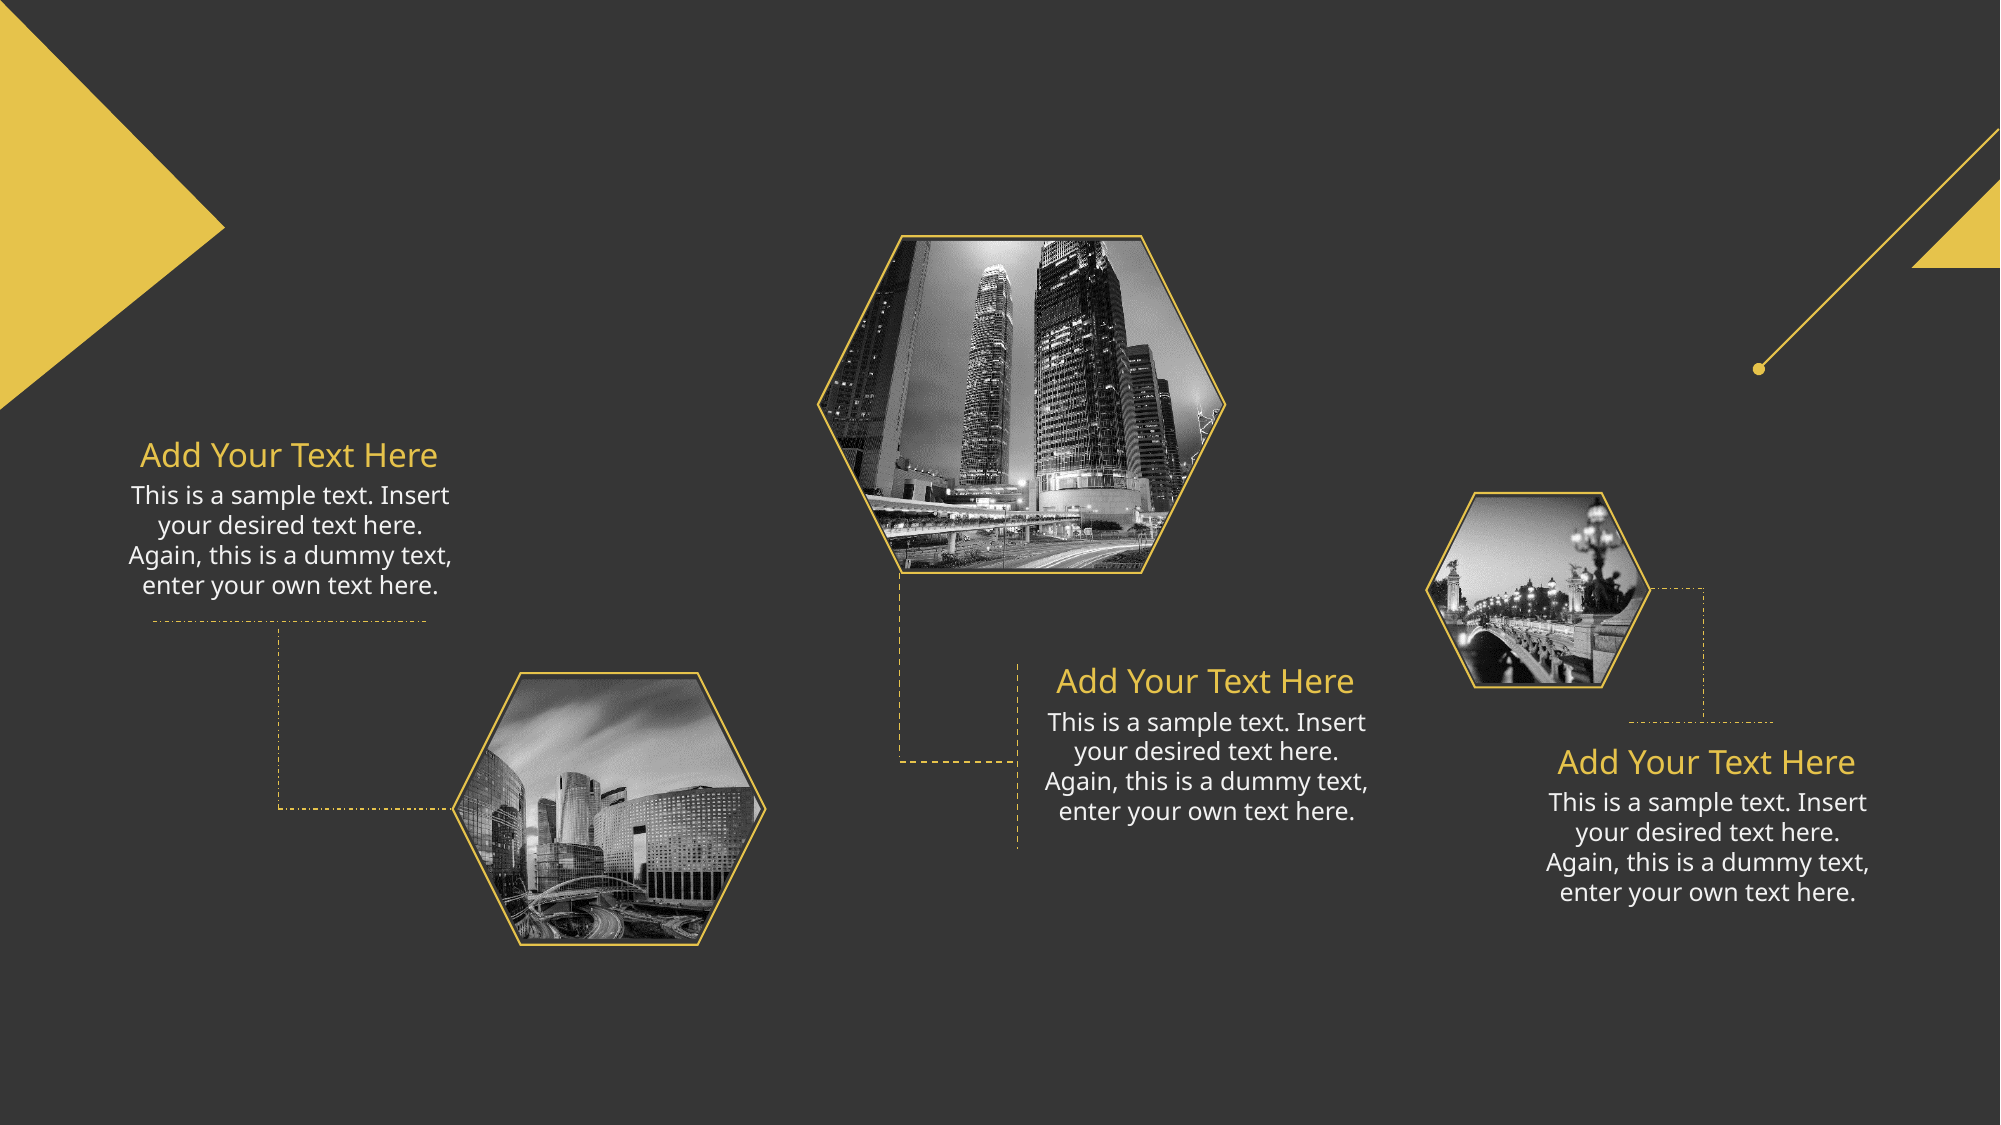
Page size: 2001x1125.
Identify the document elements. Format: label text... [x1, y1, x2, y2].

text_box This is a sample text. Insert your desired text here. Again, this is a dummy text, enter your own text here. [1024, 698, 1390, 834]
text_box Add Your Text Here [1024, 653, 1388, 698]
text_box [452, 673, 766, 945]
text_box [1758, 128, 1999, 370]
text_box Add Your Text Here [108, 427, 471, 472]
text_box This is a sample text. Insert your desired text here. Again, this is a dummy text, enter your own text here. [1525, 778, 1891, 914]
text_box [898, 235, 1145, 240]
text_box [898, 569, 1145, 574]
text_box [816, 397, 820, 412]
text_box [0, 0, 227, 412]
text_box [1426, 492, 1651, 688]
text_box Add Your Text Here [1525, 733, 1889, 778]
text_box This is a sample text. Insert your desired text here. Again, this is a dummy text, enter your own text here. [107, 472, 474, 608]
picture [820, 240, 1223, 569]
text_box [152, 621, 451, 810]
text_box [1223, 397, 1227, 412]
